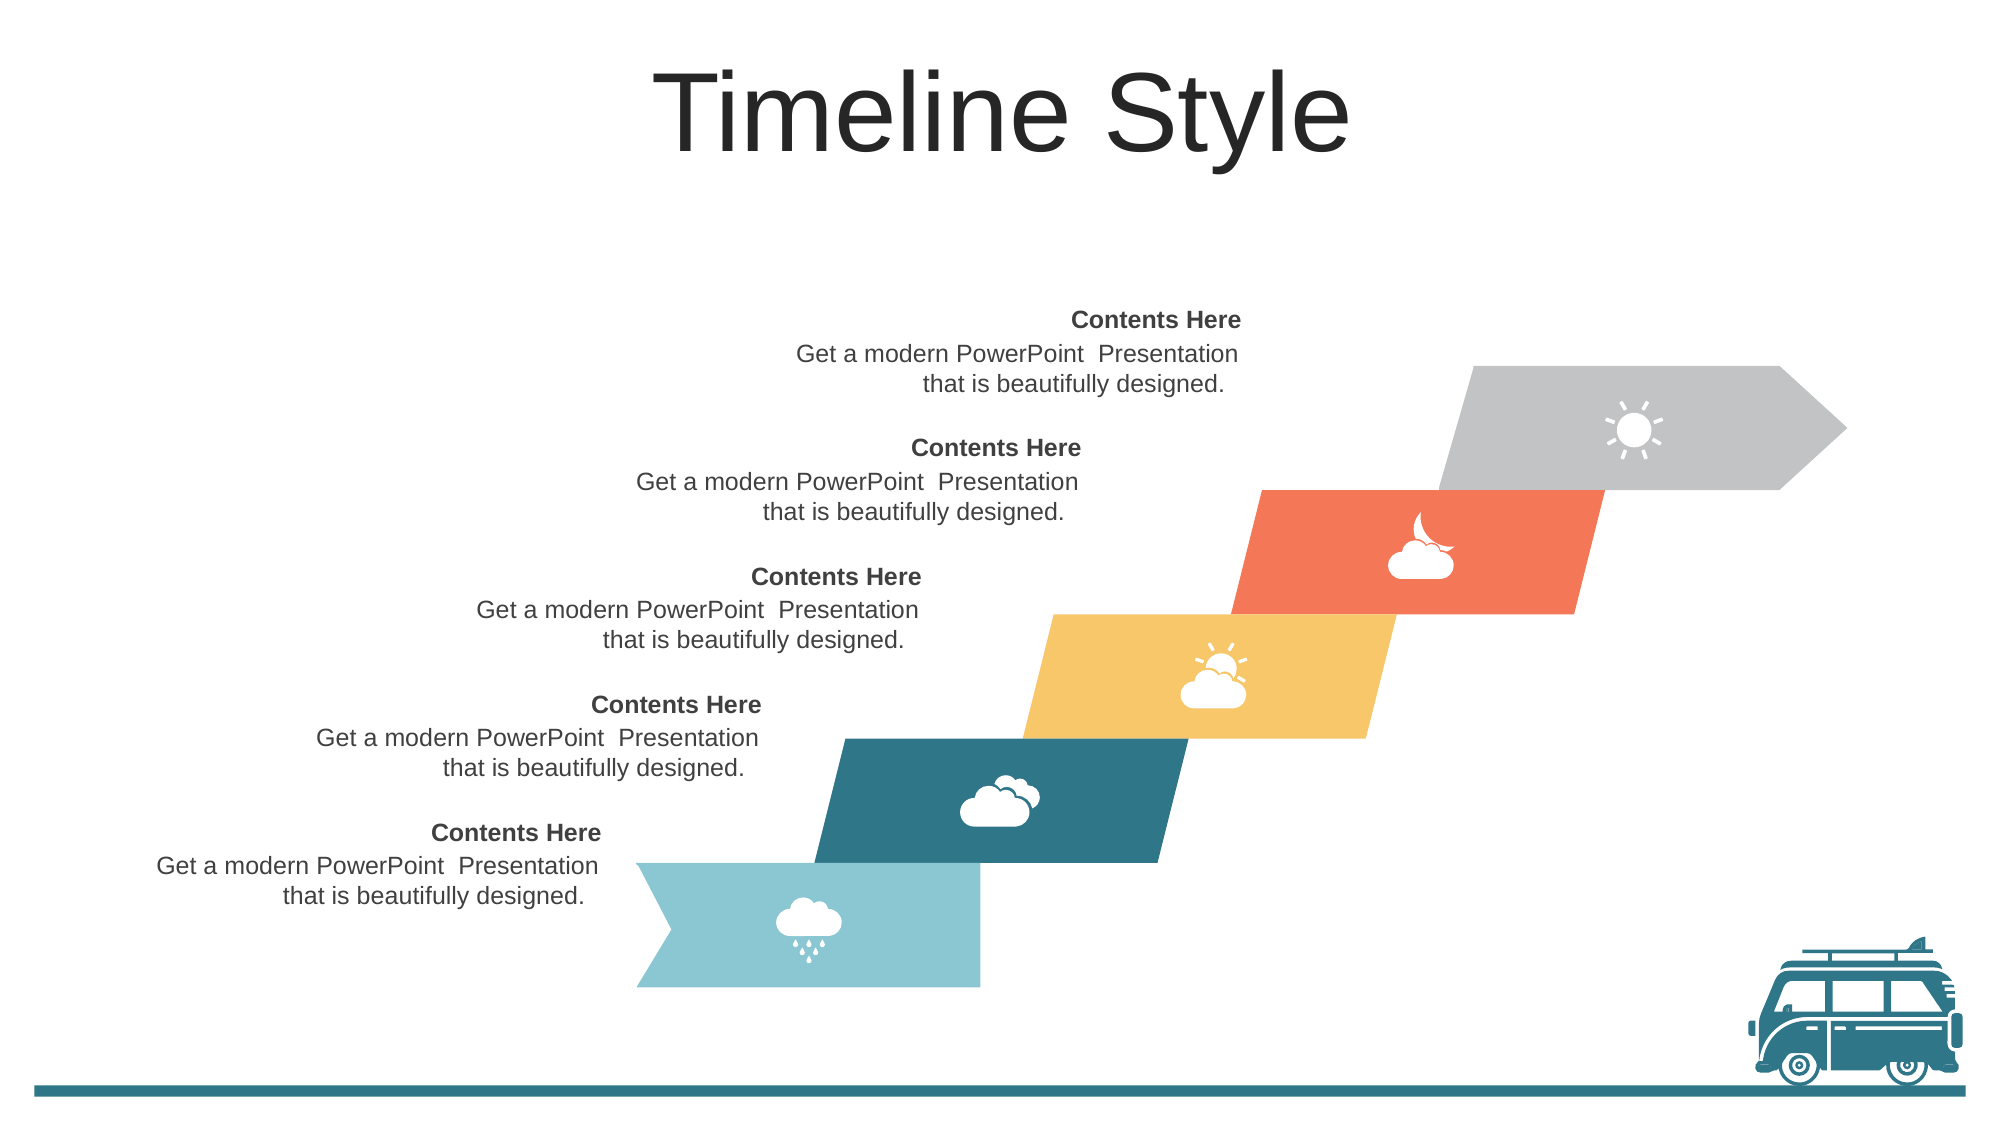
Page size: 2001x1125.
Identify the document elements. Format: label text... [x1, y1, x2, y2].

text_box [606, 424, 1097, 534]
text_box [286, 680, 777, 791]
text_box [766, 296, 1257, 406]
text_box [446, 552, 937, 662]
list Timeline Style [53, 55, 1952, 175]
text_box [126, 809, 617, 919]
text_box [636, 365, 1848, 988]
